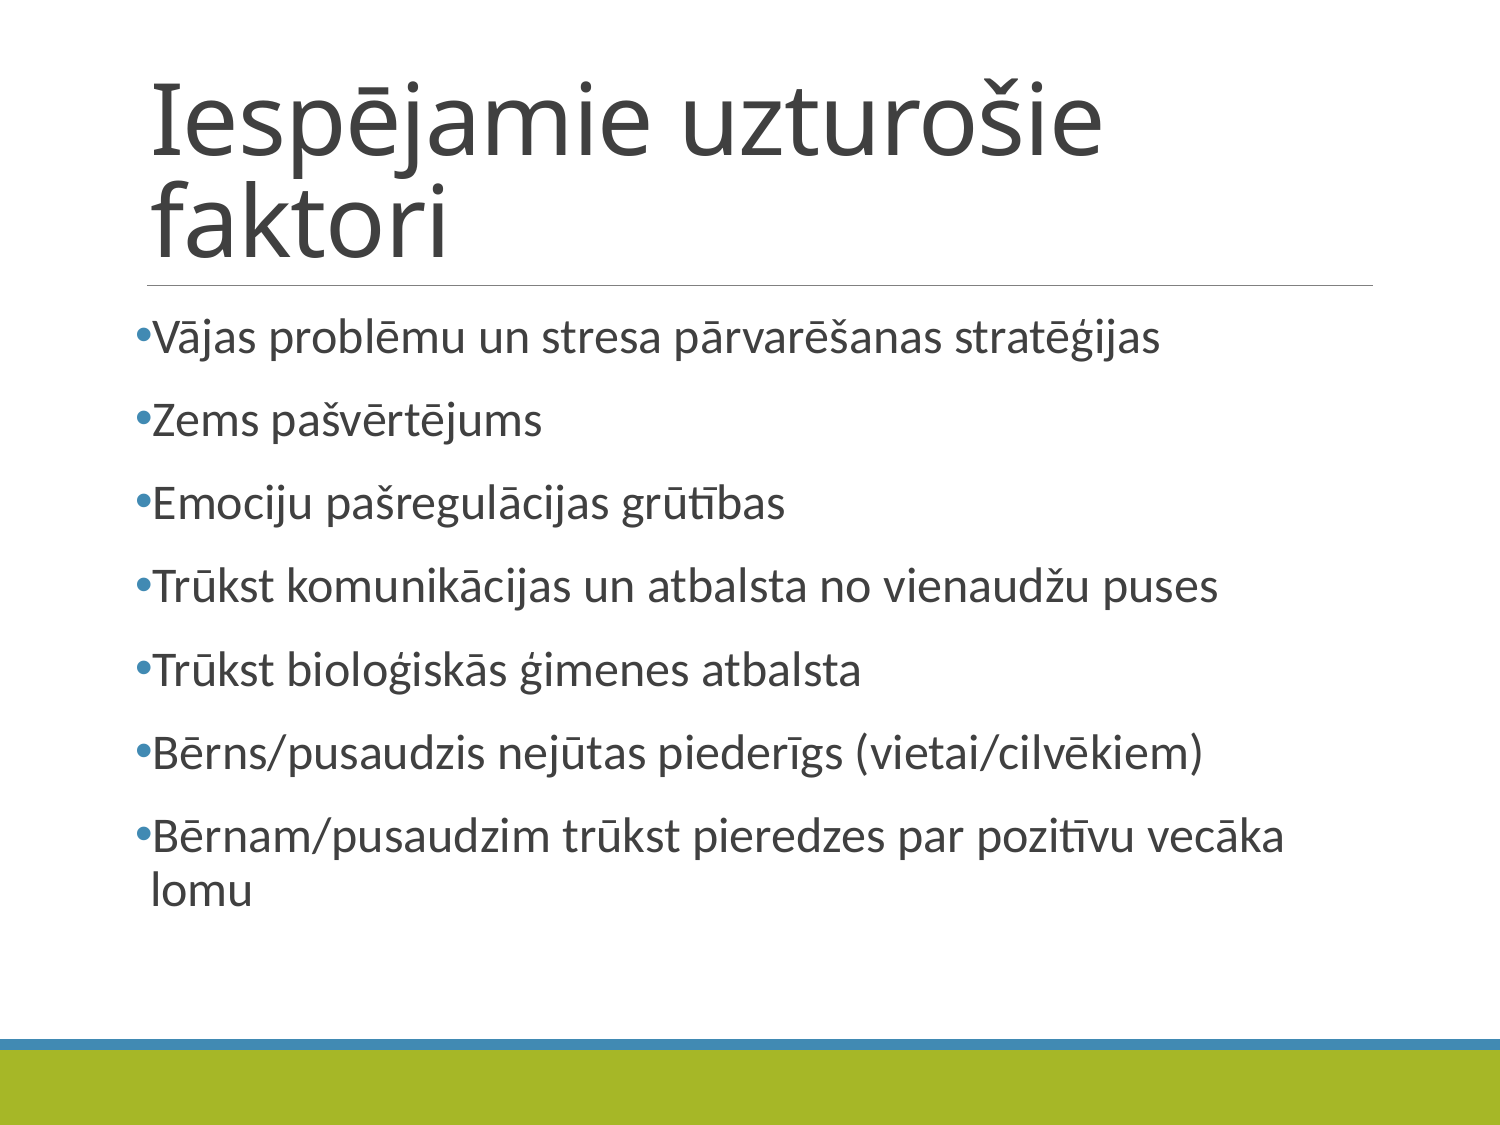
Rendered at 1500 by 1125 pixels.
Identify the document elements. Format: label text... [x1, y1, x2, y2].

title Iespējamie uzturošie faktori [135, 47, 1373, 285]
list Vājas problēmu un stresa pārvarēšanas stratēģijas Zems pašvērtējums Emociju pašregulācijas grūtības Trūkst komunikācijas un atbalsta no vienaudžu puses Trūkst bioloģiskās ģimenes atbalsta Bērns/pusaudzis nejūtas piederīgs (vietai/cilvēkiem) Bērnam/pusaudzim trūkst pieredzes par pozitīvu vecāka lomu [135, 302, 1373, 963]
